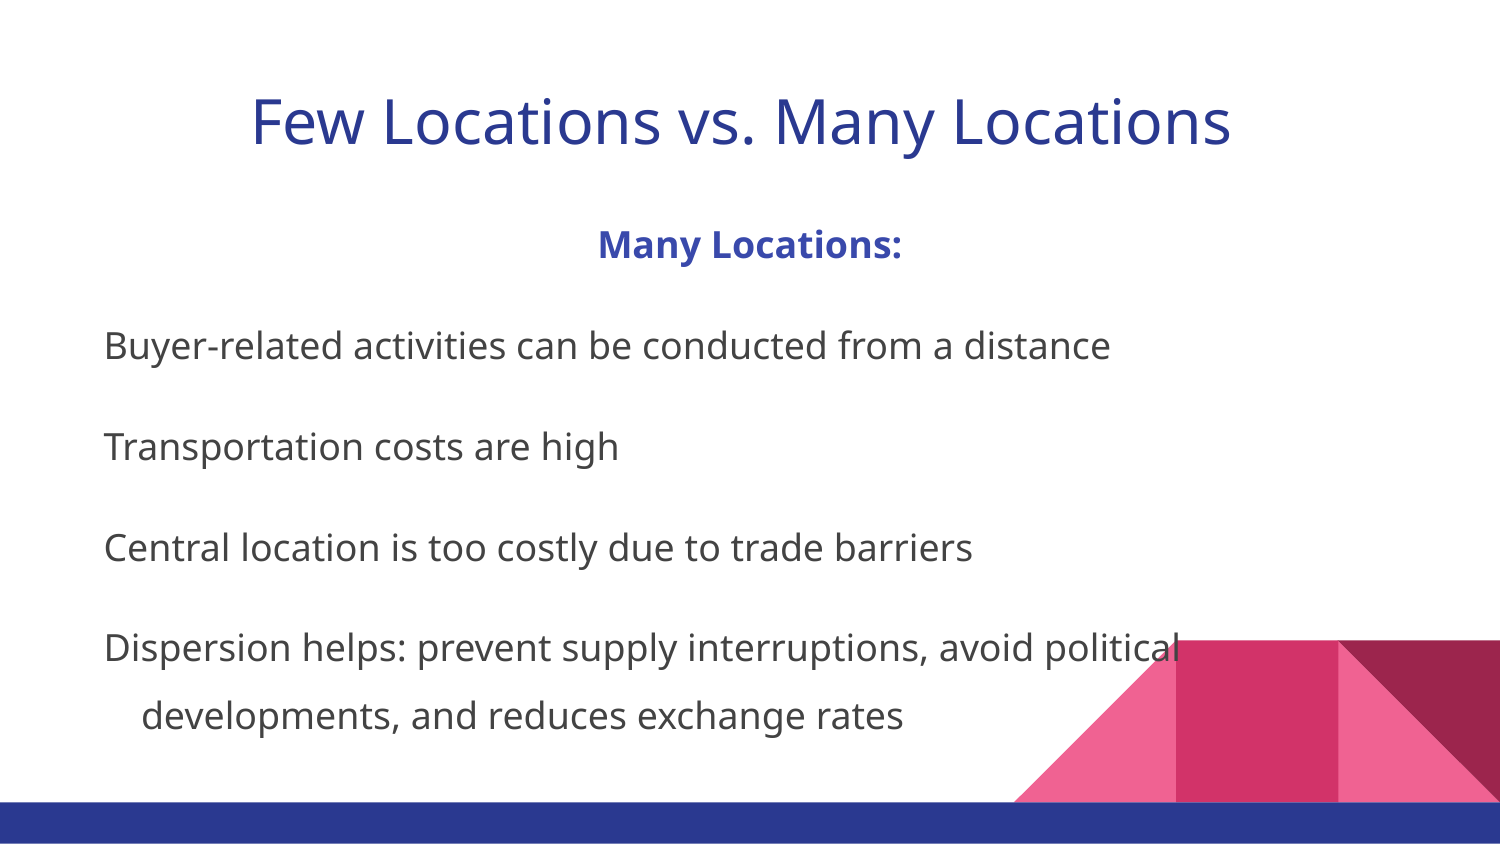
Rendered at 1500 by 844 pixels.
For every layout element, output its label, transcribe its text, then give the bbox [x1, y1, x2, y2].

title Few Locations vs. Many Locations [51, 67, 1449, 167]
list Many Locations: Buyer-related activities can be conducted from a distance Transportation costs are high Central location is too costly due to trade barriers Dispersion helps: prevent supply interruptions, avoid political developments, and reduces exchange rates [51, 201, 1449, 750]
